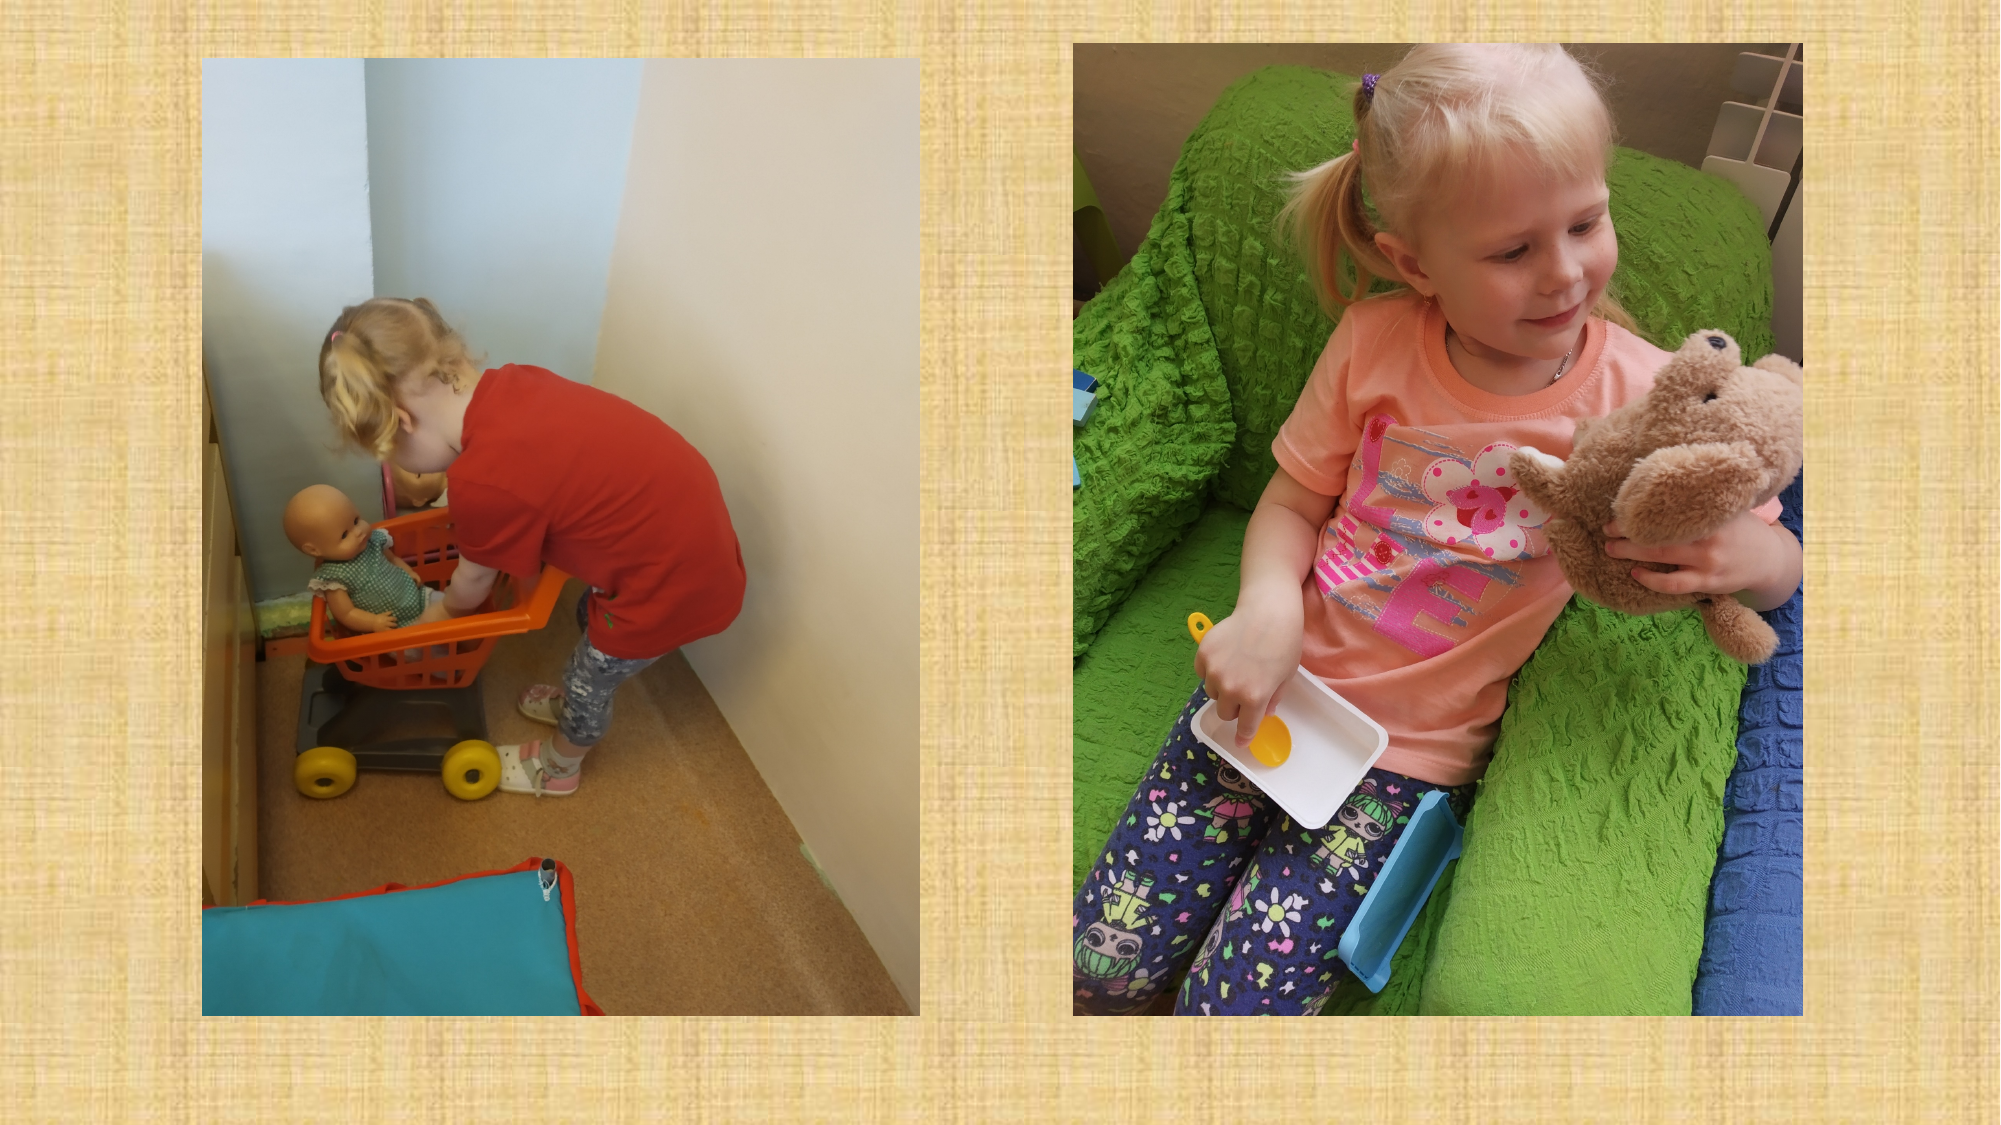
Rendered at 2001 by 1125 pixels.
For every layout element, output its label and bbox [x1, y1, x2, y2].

picture [0, 0, 2001, 1125]
list [201, 58, 920, 1016]
list [1072, 43, 1803, 1016]
